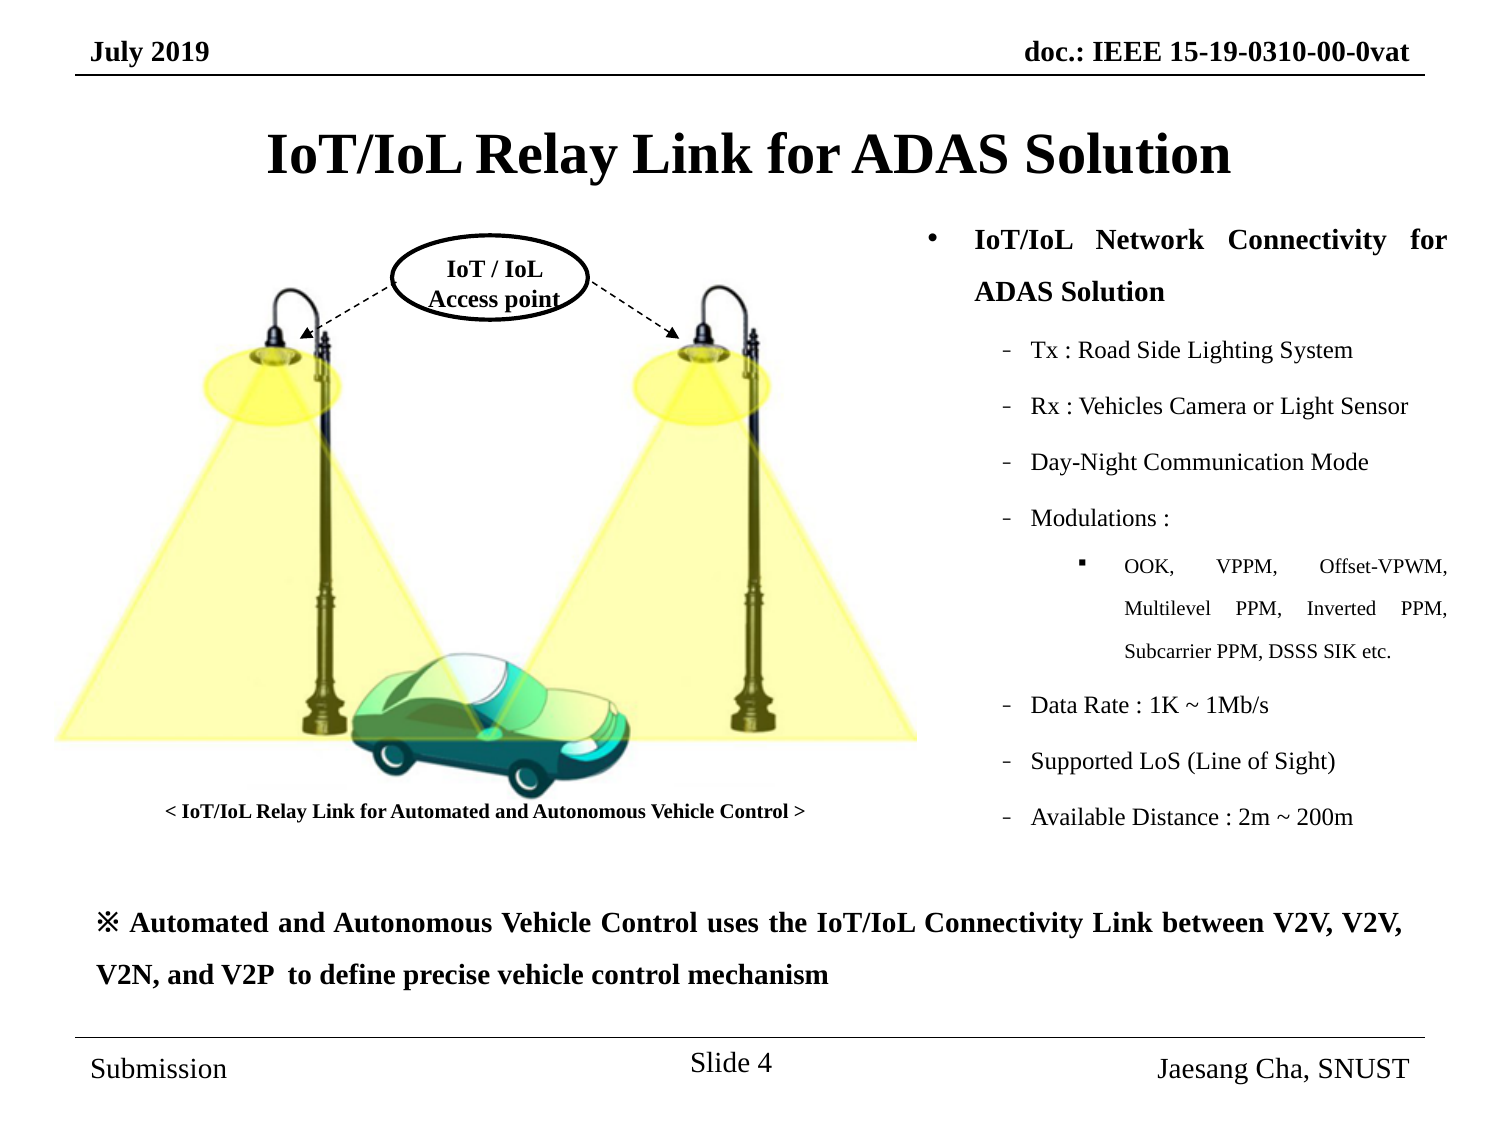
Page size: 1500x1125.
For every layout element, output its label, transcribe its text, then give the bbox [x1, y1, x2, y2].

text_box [299, 235, 680, 340]
picture [53, 274, 917, 804]
text_box IoT/IoL Network Connectivity for ADAS Solution Tx : Road Side Lighting System Rx : Vehicles Camera or Light Sensor Day-Night Communication Mode Modulations : OOK, VPPM, Offset-VPWM, Multilevel PPM, Inverted PPM, Subcarrier PPM, DSSS SIK etc. Data Rate : 1K ~ 1Mb/s Supported LoS (Line of Sight) Available Distance : 2m ~ 200m [912, 200, 1463, 851]
text_box Slide 4 [675, 1035, 788, 1086]
text_box ※ Automated and Autonomous Vehicle Control uses the IoT/IoL Connectivity Link between V2V, V2V, V2N, and V2P to define precise vehicle control mechanism [81, 878, 1419, 999]
text_box IoT/IoL Relay Link for ADAS Solution [0, 99, 1500, 200]
text_box [927, 358, 1488, 988]
text_box < IoT/IoL Relay Link for Automated and Autonomous Vehicle Control > [54, 811, 917, 831]
